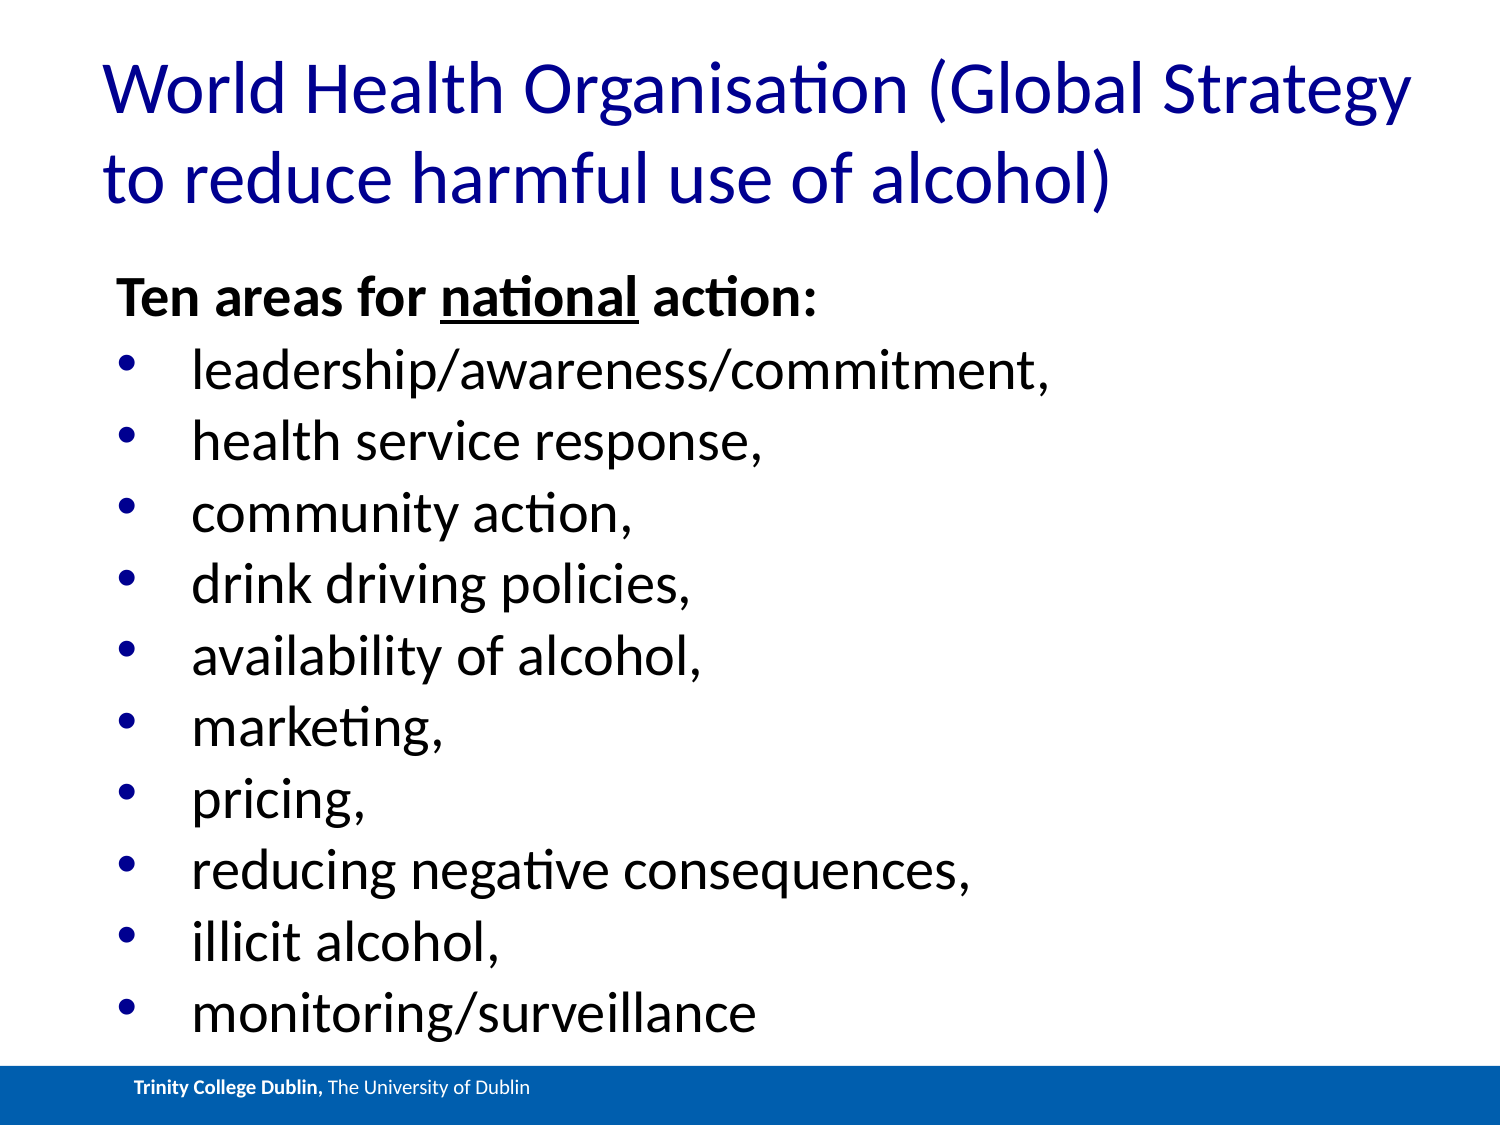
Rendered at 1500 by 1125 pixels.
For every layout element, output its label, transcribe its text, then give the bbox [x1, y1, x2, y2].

list Ten areas for national action: leadership/awareness/commitment, health service response, community action, drink driving policies, availability of alcohol, marketing, pricing, reducing negative consequences, illicit alcohol, monitoring/surveillance [116, 277, 1375, 1067]
title World Health Organisation (Global Strategy to reduce harmful use of alcohol) [102, 22, 1436, 219]
